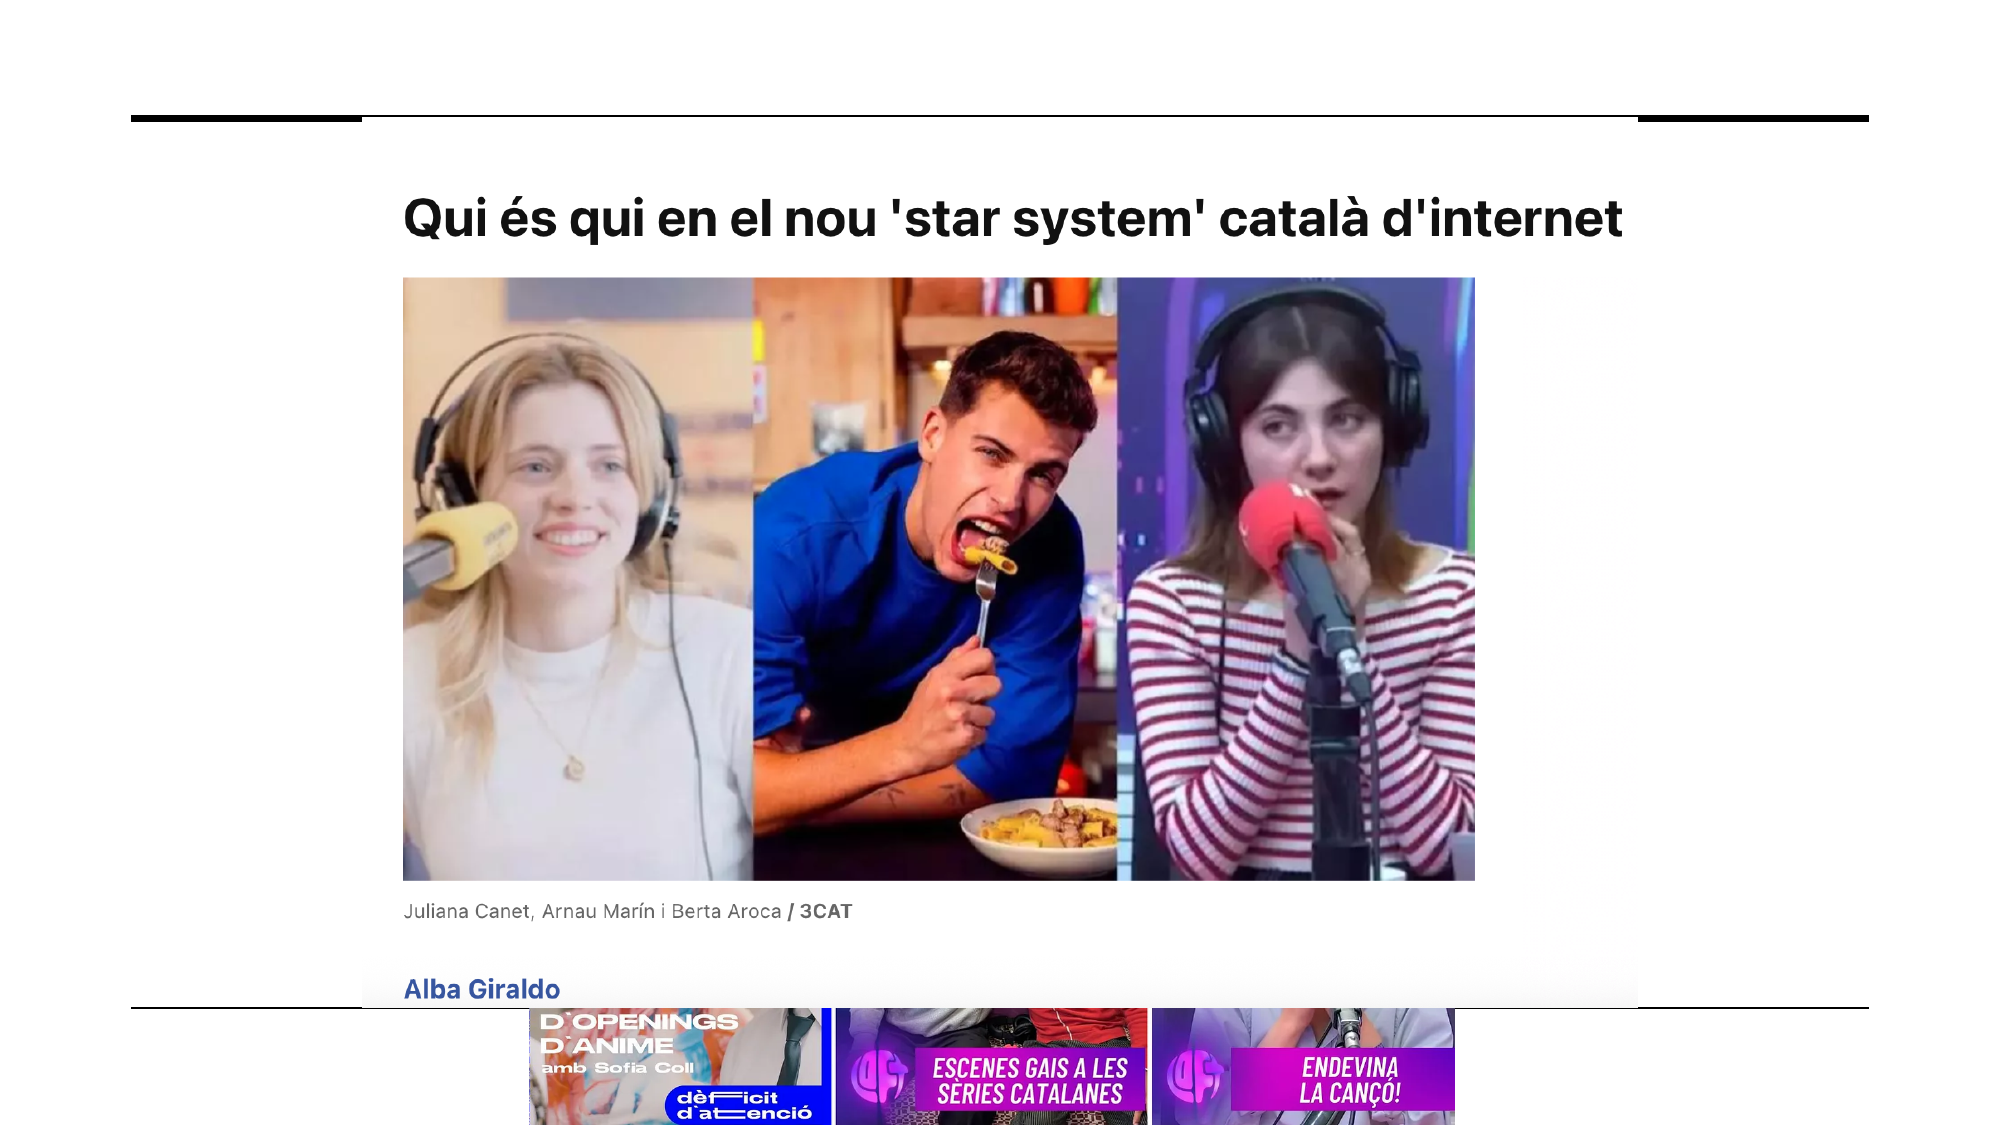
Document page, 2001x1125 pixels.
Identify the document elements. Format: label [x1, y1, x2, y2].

picture [354, 117, 1638, 1008]
list [529, 1008, 1455, 1125]
